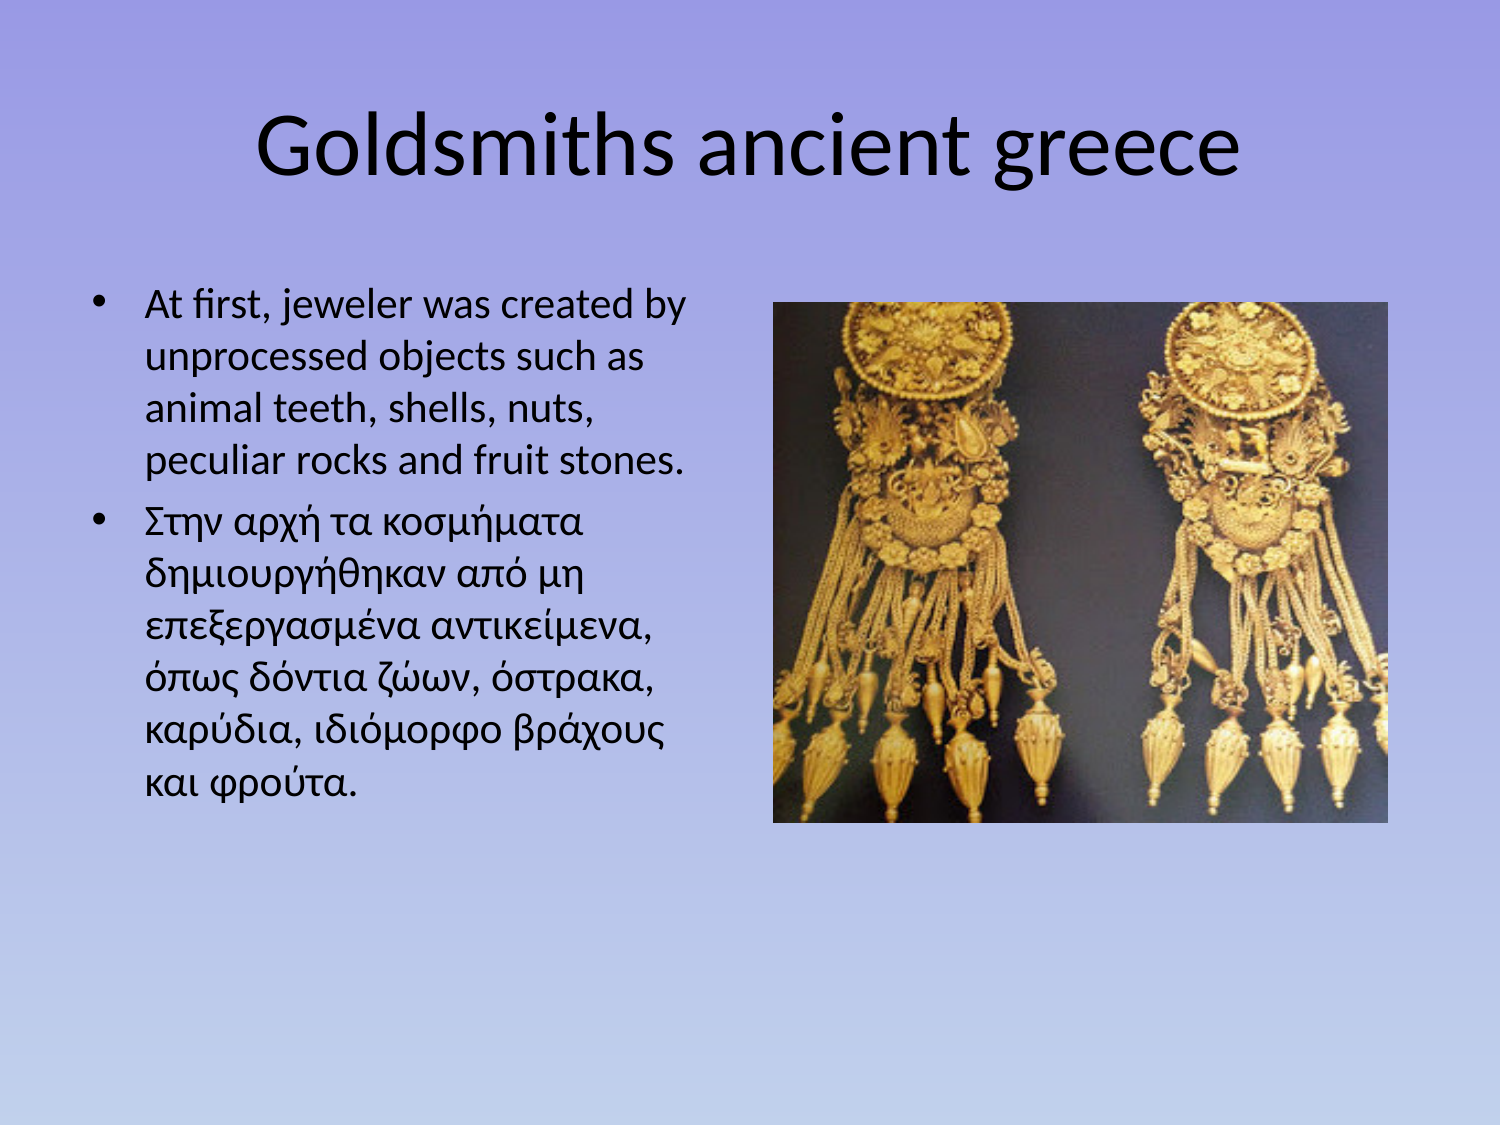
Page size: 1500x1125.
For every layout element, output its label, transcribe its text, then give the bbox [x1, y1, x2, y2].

picture [773, 302, 1389, 823]
title Goldsmiths ancient greece [75, 45, 1425, 233]
list At first, jeweler was created by unprocessed objects such as animal teeth, shells, nuts, peculiar rocks and fruit stones. Στην αρχή τα κοσμήματα δημιουργήθηκαν από μη επεξεργασμένα αντικείμενα, όπως δόντια ζώων, όστρακα, καρύδια, ιδιόμορφο βράχους και φρούτα. [76, 267, 727, 823]
